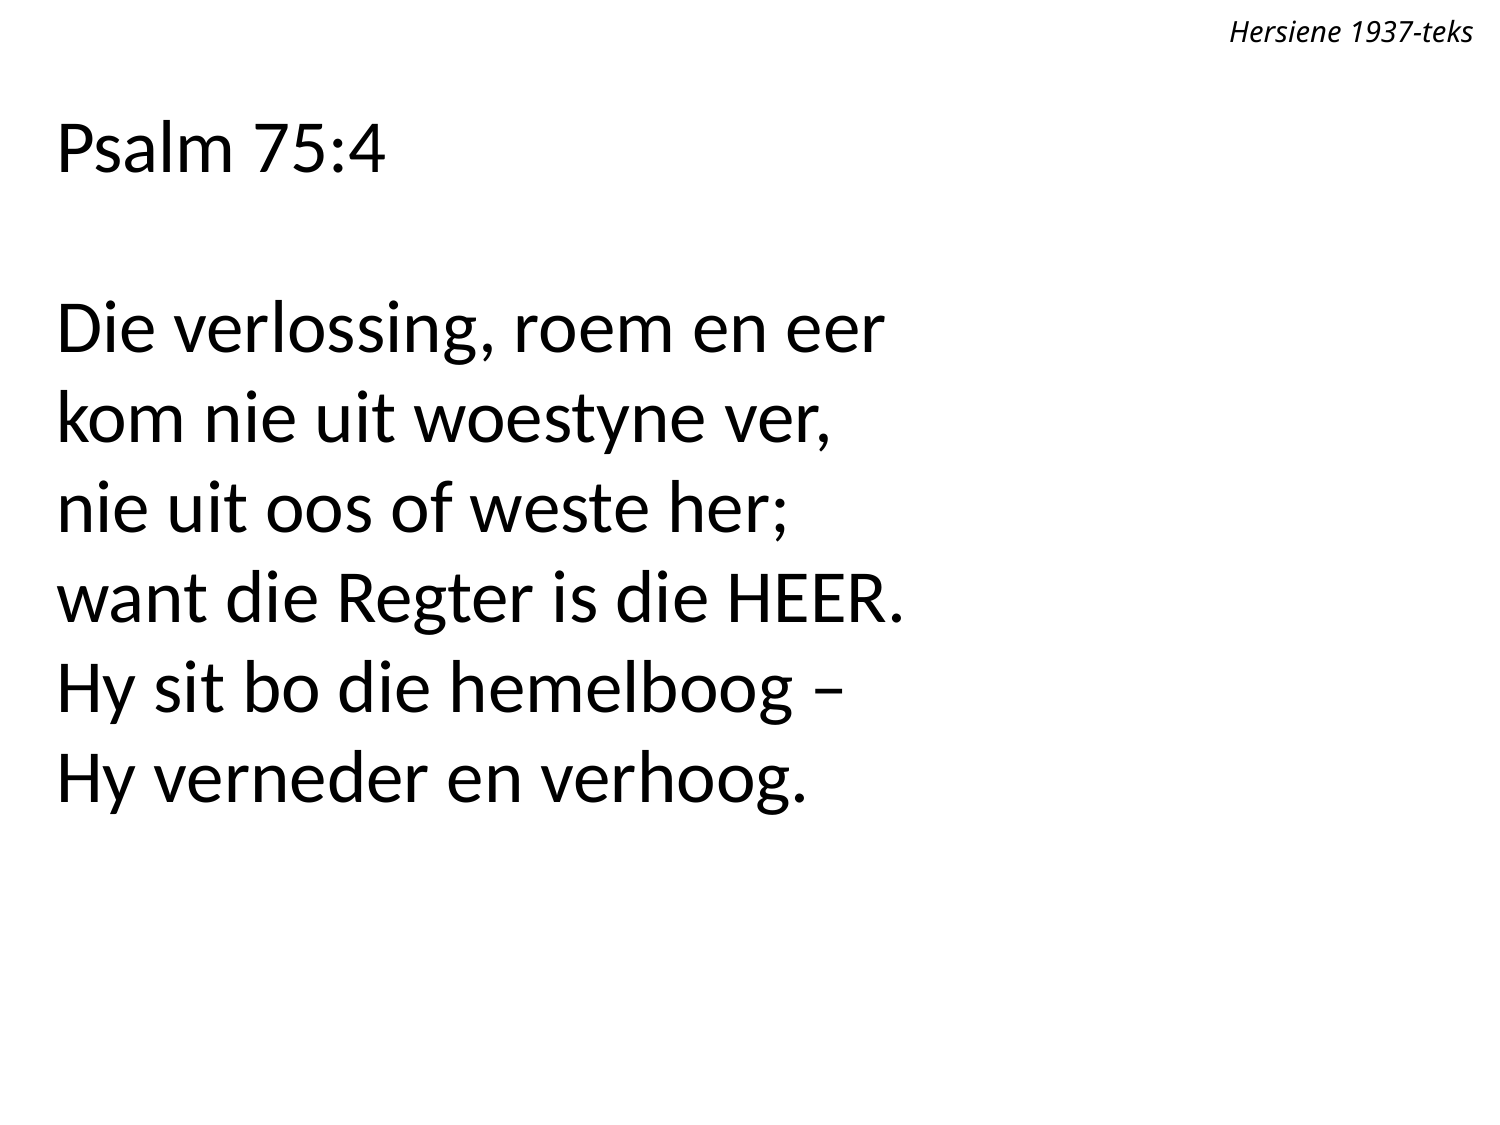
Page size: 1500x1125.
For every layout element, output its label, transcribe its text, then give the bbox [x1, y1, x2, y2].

text_box Hersiene 1937-teks [1214, 5, 1489, 56]
text_box Psalm 75:4 Die verlossing, roem en eer kom nie uit woestyne ver, nie uit oos of weste her; want die Regter is die Heer. Hy sit bo die hemelboog – Hy verneder en verhoog. [41, 89, 1436, 825]
